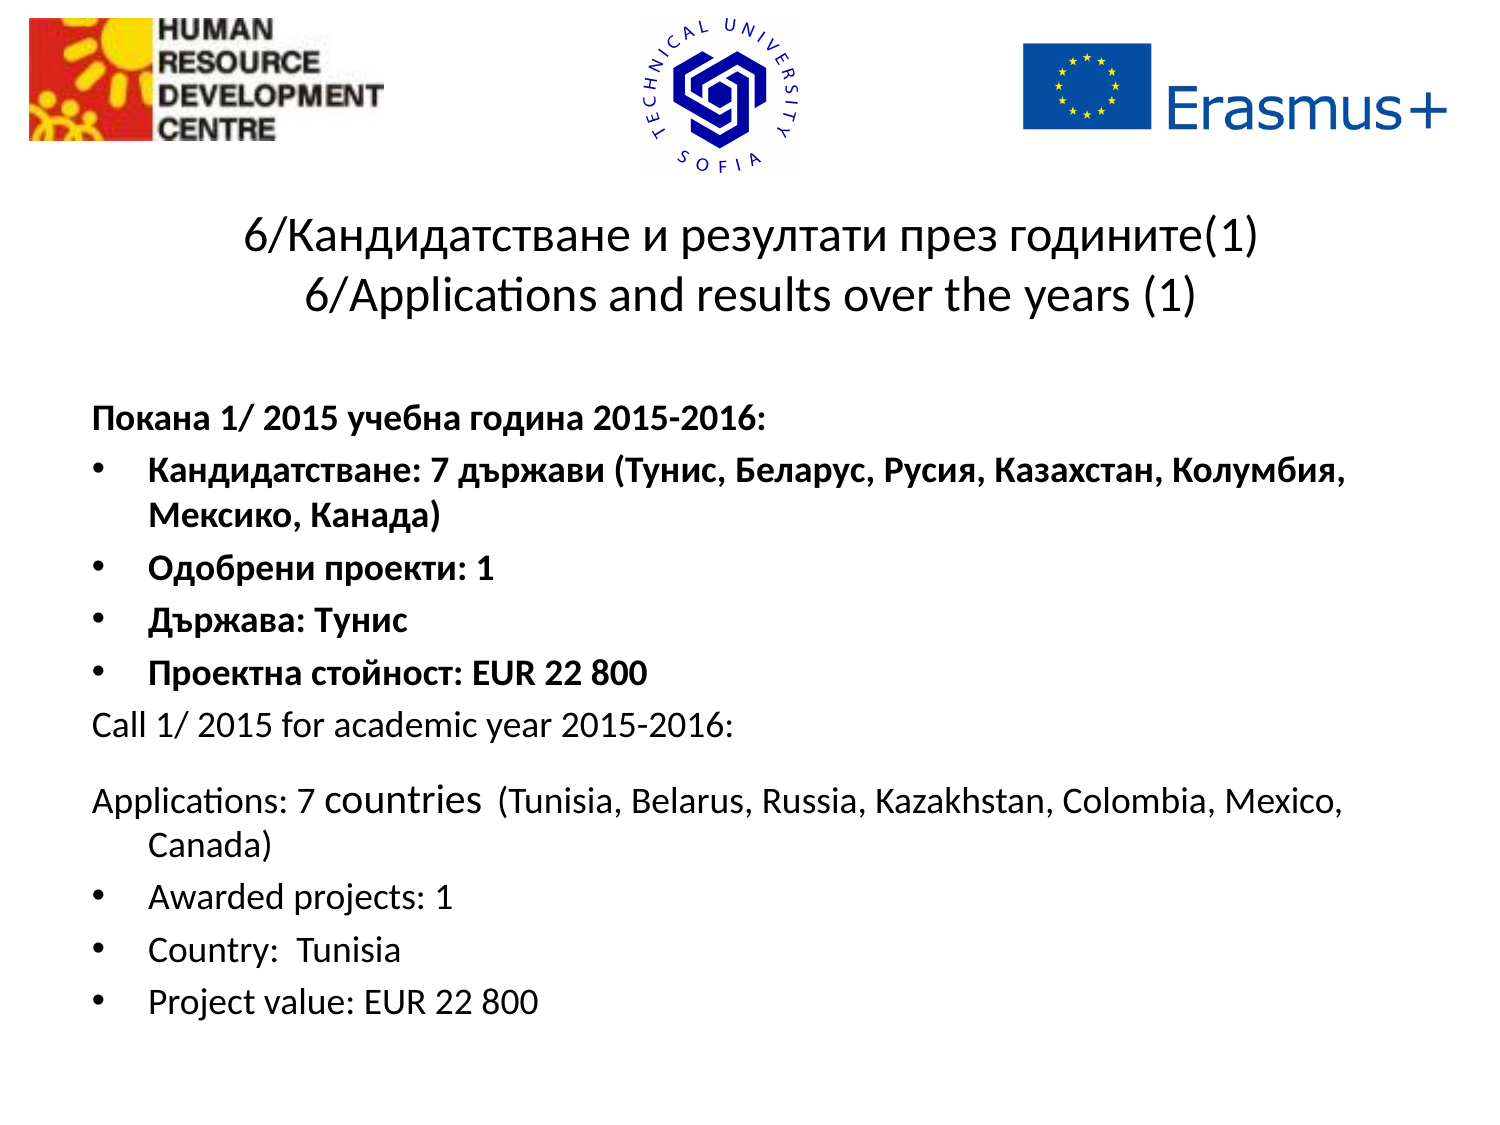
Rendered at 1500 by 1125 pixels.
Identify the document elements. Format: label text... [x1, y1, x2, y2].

picture [29, 18, 385, 142]
title 6/Кандидатстване и резултати през годините(1) 6/Applications and results over the years (1) [88, 196, 1416, 327]
picture [998, 18, 1471, 155]
picture [643, 18, 798, 173]
list Покана 1/ 2015 учебна година 2015-2016: Кандидатстване: 7 държави (Тунис, Беларус, Русия, Казахстан, Колумбия, Мексико, Канада) Одобрени проекти: 1 Държава: Тунис Проектна стойност: EUR 22 800 Call 1/ 2015 for academic year 2015-2016: Applications: 7 countries (Tunisia, Belarus, Russia, Kazakhstan, Colombia, Mexico, Canada) Awarded projects: 1 Country: Tunisia Project value: EUR 22 800 [76, 385, 1428, 1081]
